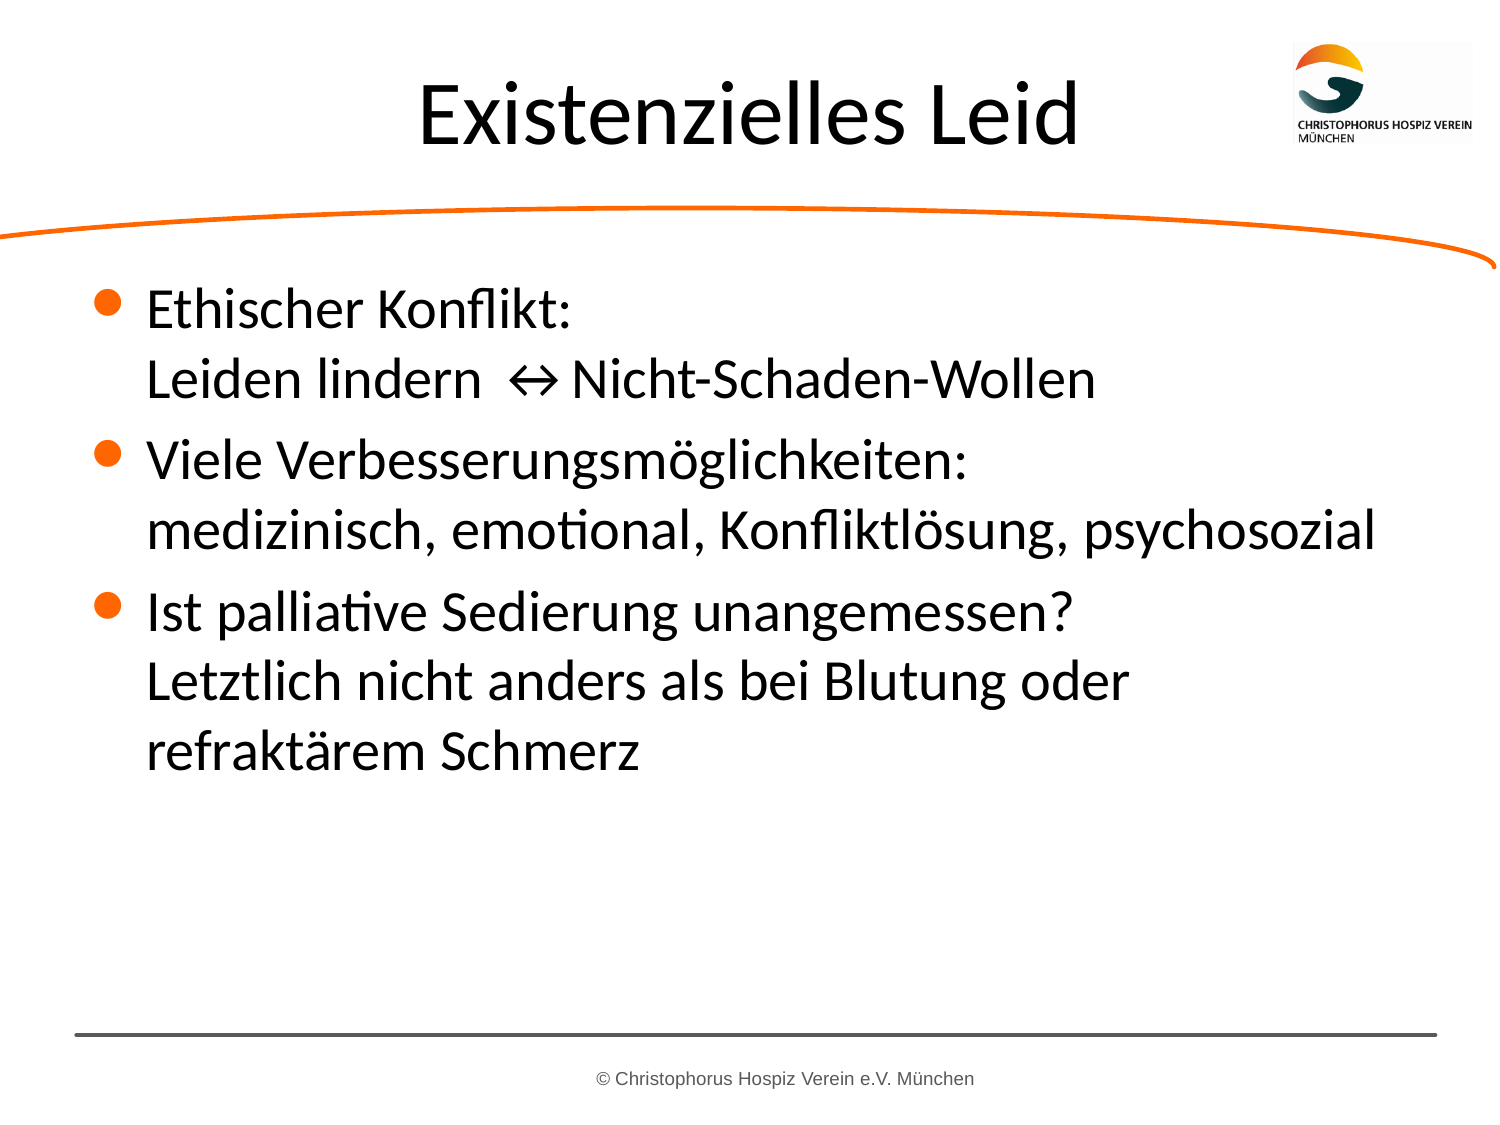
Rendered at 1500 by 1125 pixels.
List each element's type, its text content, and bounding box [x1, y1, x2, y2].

text_box Existenzielles Leid [74, 45, 1425, 206]
list Ethischer Konflikt: Leiden lindern ↔Nicht-Schaden-Wollen Viele Verbesserungsmöglichkeiten: medizinisch, emotional, Konfliktlösung, psychosozial Ist palliative Sedierung unangemessen? Letztlich nicht anders als bei Blutung oder refraktärem Schmerz [75, 262, 1425, 1005]
picture [1293, 42, 1473, 144]
